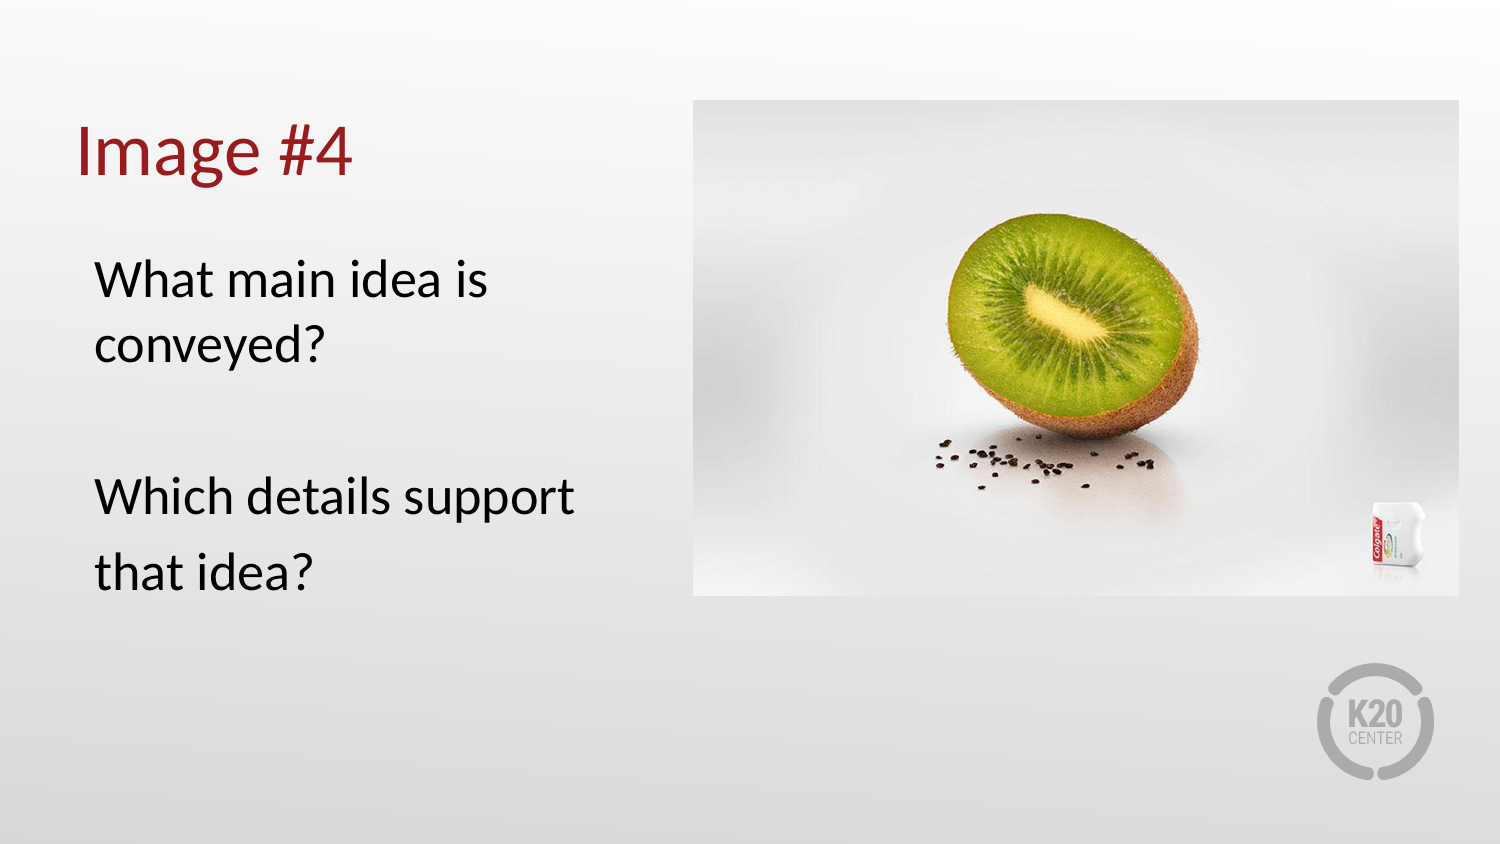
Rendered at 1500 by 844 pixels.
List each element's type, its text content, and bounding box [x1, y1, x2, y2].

list What main idea is conveyed? Which details support that idea? [41, 236, 678, 776]
title Image #4 [75, 50, 1425, 191]
picture [1300, 646, 1451, 797]
picture [693, 100, 1459, 596]
